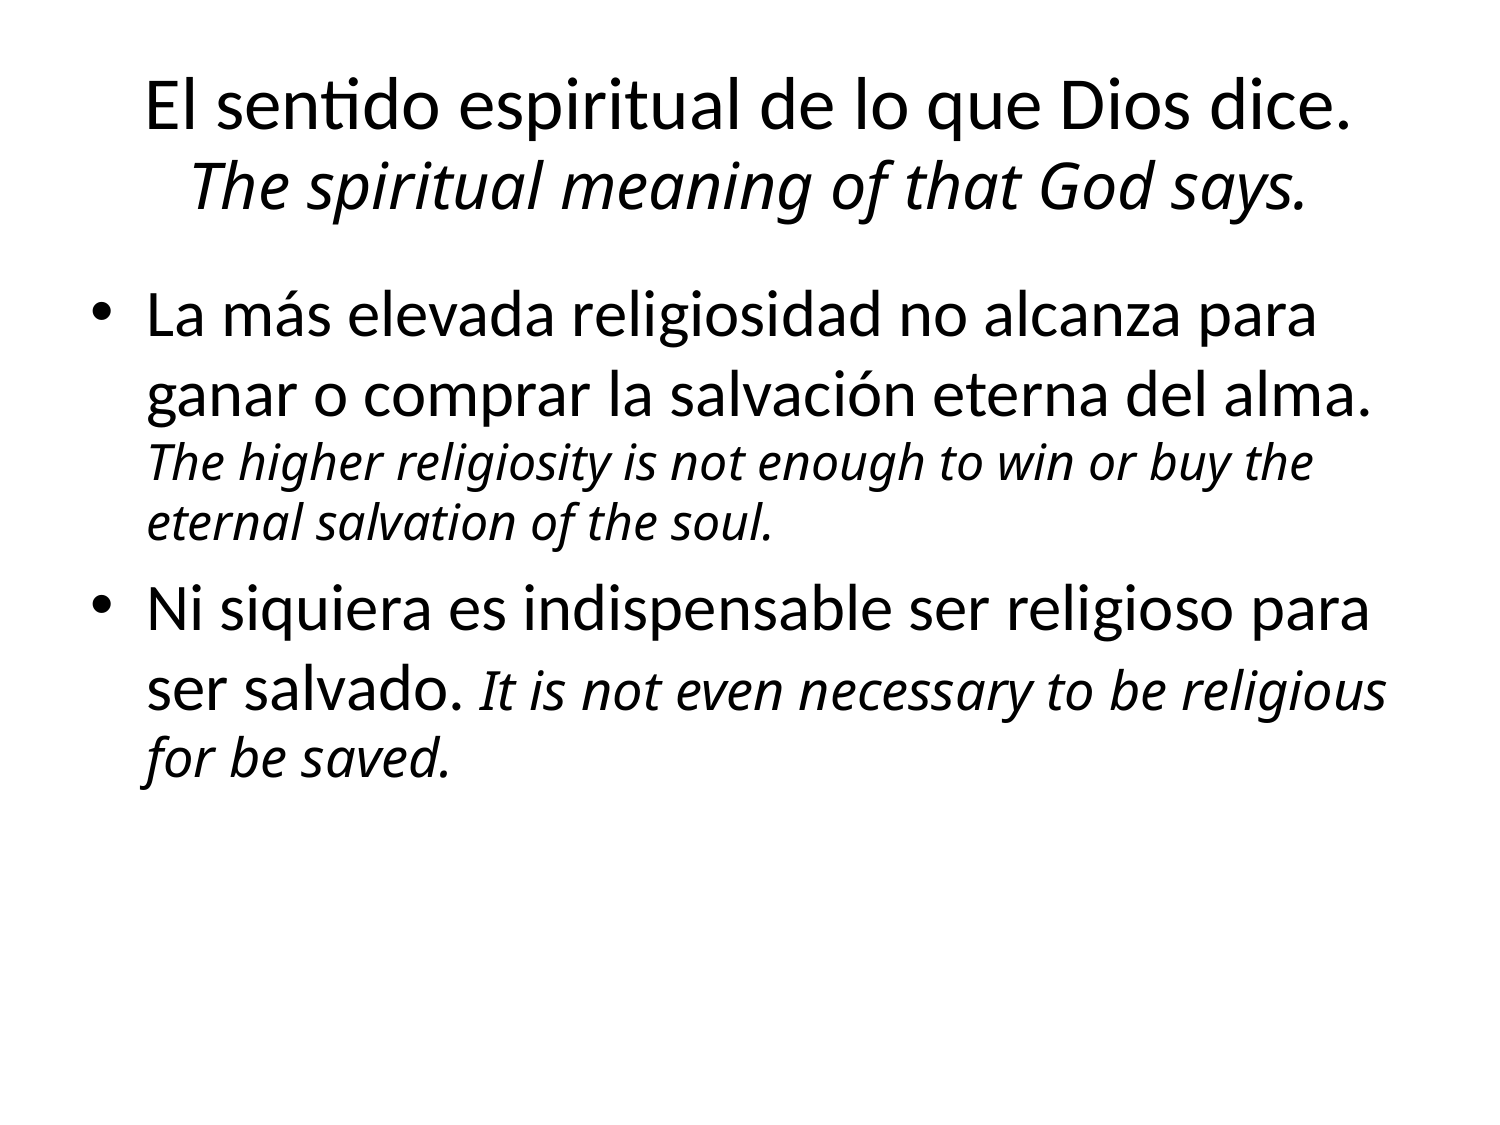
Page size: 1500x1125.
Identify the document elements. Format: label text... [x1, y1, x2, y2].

title El sentido espiritual de lo que Dios dice. The spiritual meaning of that God says. [75, 45, 1425, 233]
list La más elevada religiosidad no alcanza para ganar o comprar la salvación eterna del alma. The higher religiosity is not enough to win or buy the eternal salvation of the soul. Ni siquiera es indispensable ser religioso para ser salvado. It is not even necessary to be religious for be saved. [75, 262, 1425, 1005]
